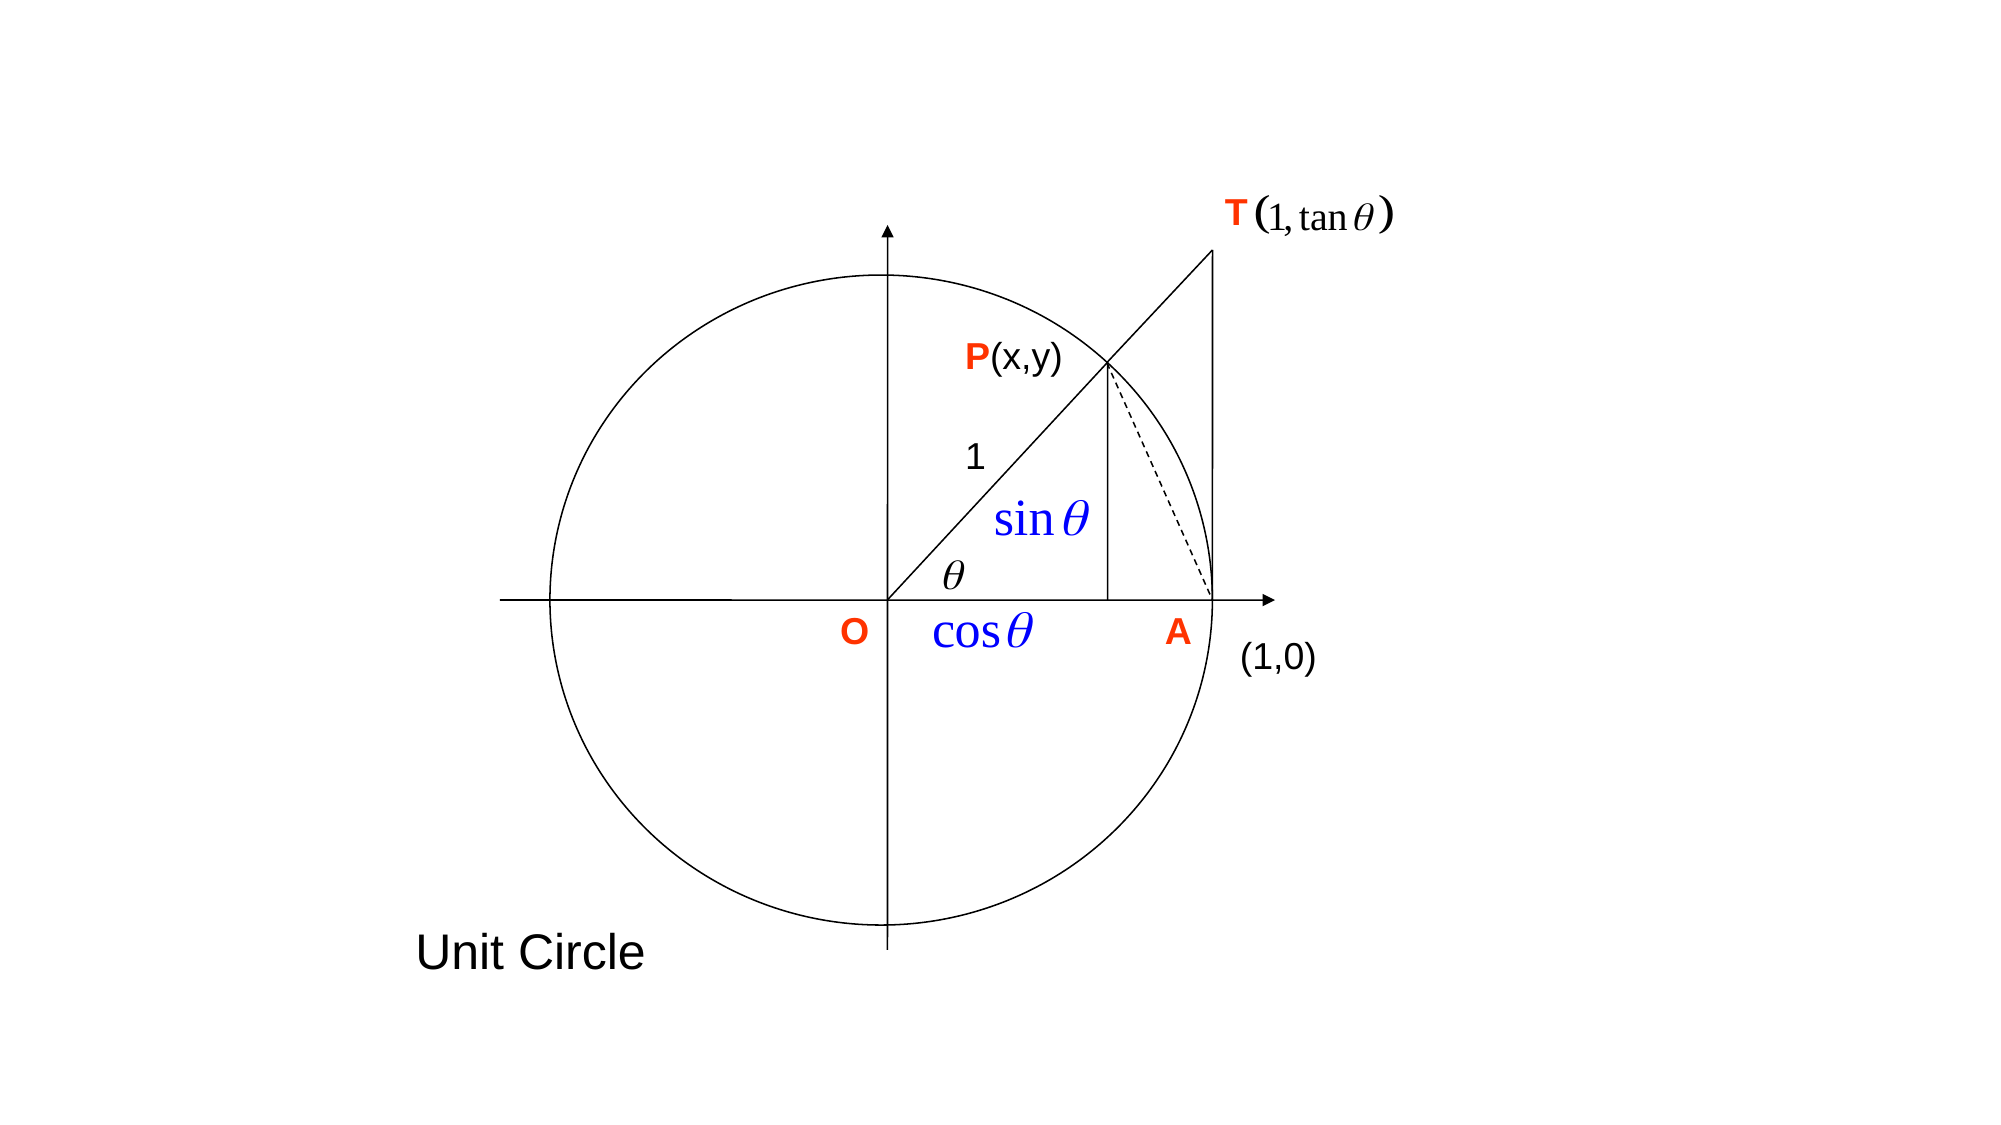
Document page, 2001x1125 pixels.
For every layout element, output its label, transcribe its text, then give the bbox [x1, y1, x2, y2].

text_box P(x,y) [950, 324, 1078, 385]
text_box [987, 487, 1101, 549]
text_box [1108, 363, 1212, 596]
text_box 1 [950, 424, 1001, 485]
text_box O [825, 599, 885, 660]
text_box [1249, 187, 1400, 255]
text_box [1108, 368, 1211, 599]
text_box [549, 601, 887, 926]
text_box Unit Circle [400, 912, 661, 988]
text_box [890, 364, 1107, 599]
text_box [888, 601, 1207, 925]
text_box T [1210, 180, 1263, 241]
text_box [1207, 601, 1213, 659]
text_box (1,0) [1225, 624, 1332, 685]
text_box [937, 549, 974, 599]
text_box [881, 224, 894, 599]
text_box [888, 275, 1107, 598]
text_box A [1150, 599, 1207, 660]
text_box [1213, 593, 1276, 607]
text_box [549, 275, 887, 599]
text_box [924, 599, 1047, 661]
